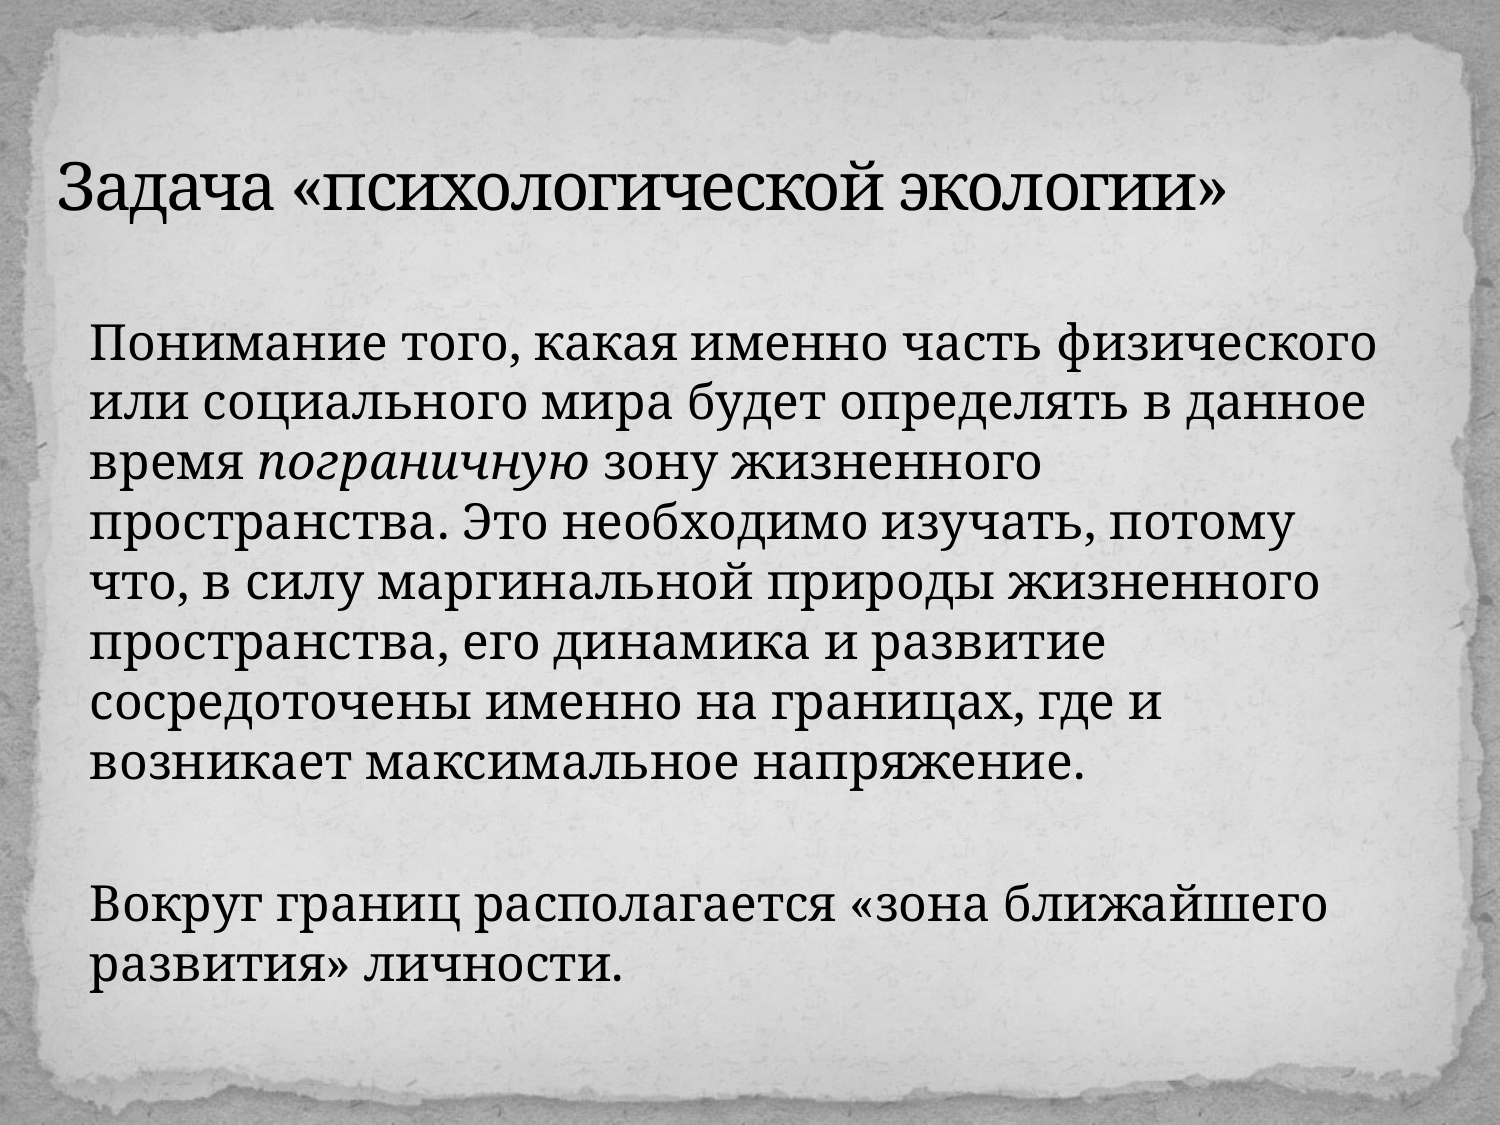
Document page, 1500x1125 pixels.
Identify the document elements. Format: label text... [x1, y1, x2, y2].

title Задача «психологической экологии» [41, 30, 1392, 231]
list Понимание того, какая именно часть физического или социального мира будет определять в данное время пограничную зону жизненного пространства. Это необходимо изучать, потому что, в силу маргинальной природы жизненного пространства, его динамика и развитие сосредоточены именно на границах, где и возникает максимальное напряжение. Вокруг границ располагается «зона ближайшего развития» личности. [75, 302, 1425, 1000]
